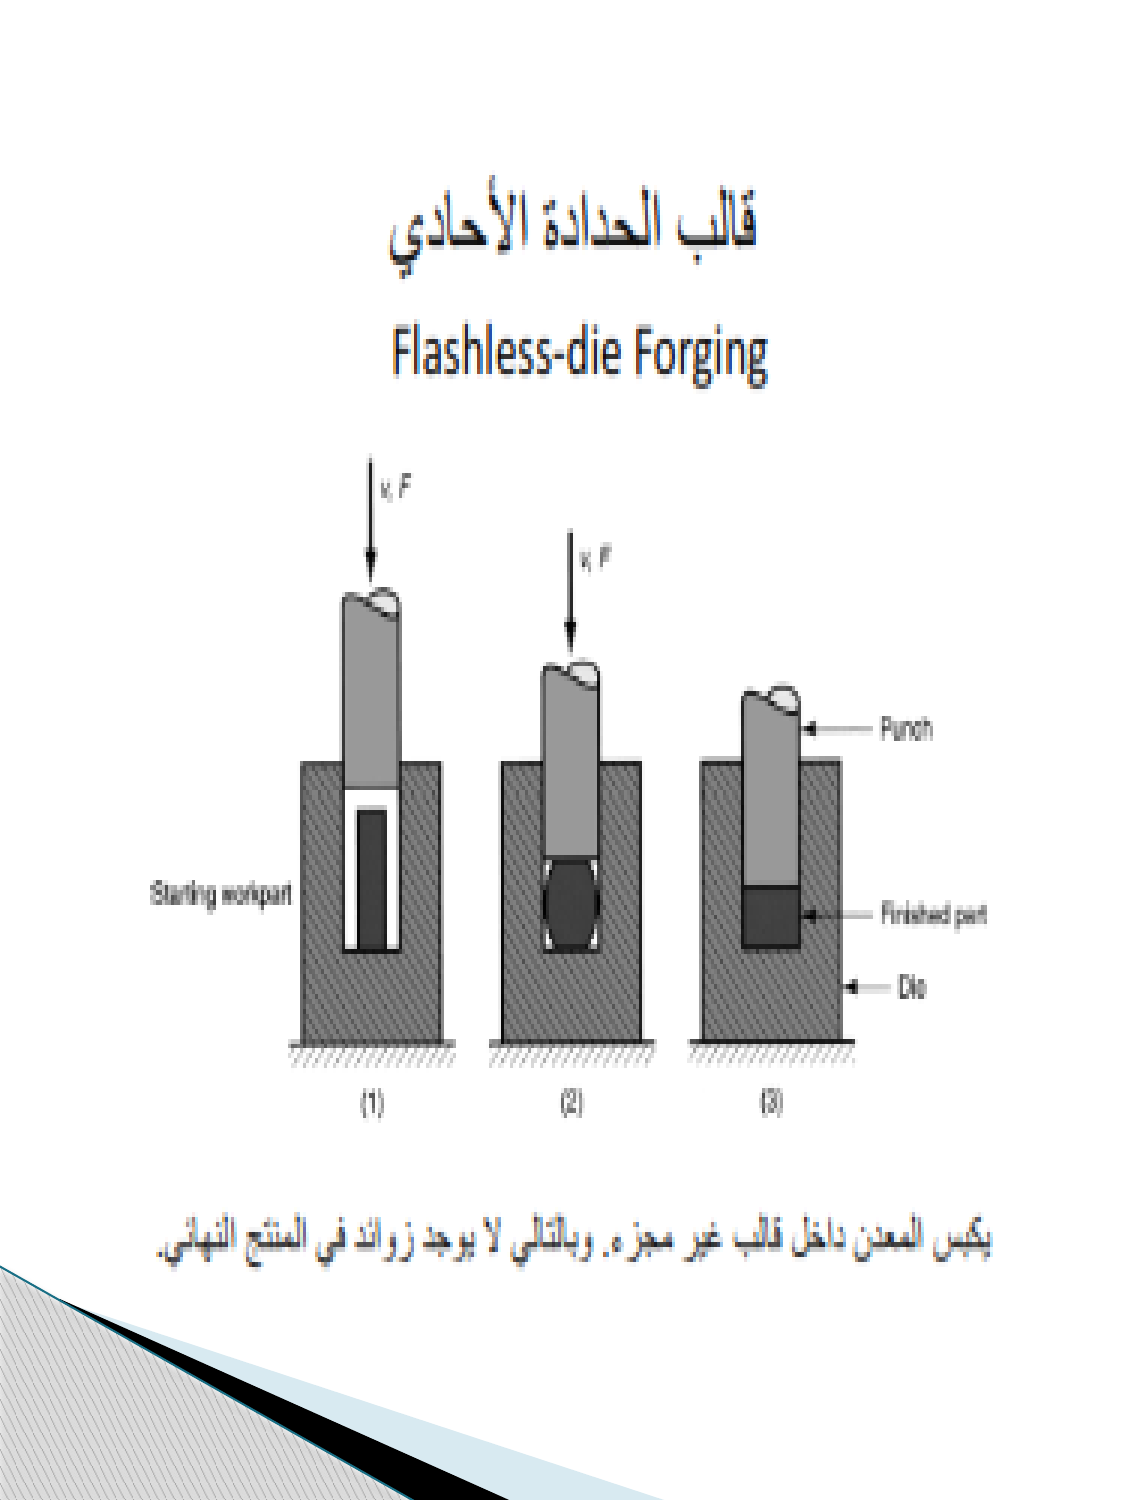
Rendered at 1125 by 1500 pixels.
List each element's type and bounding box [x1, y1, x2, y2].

picture [74, 151, 1020, 1302]
